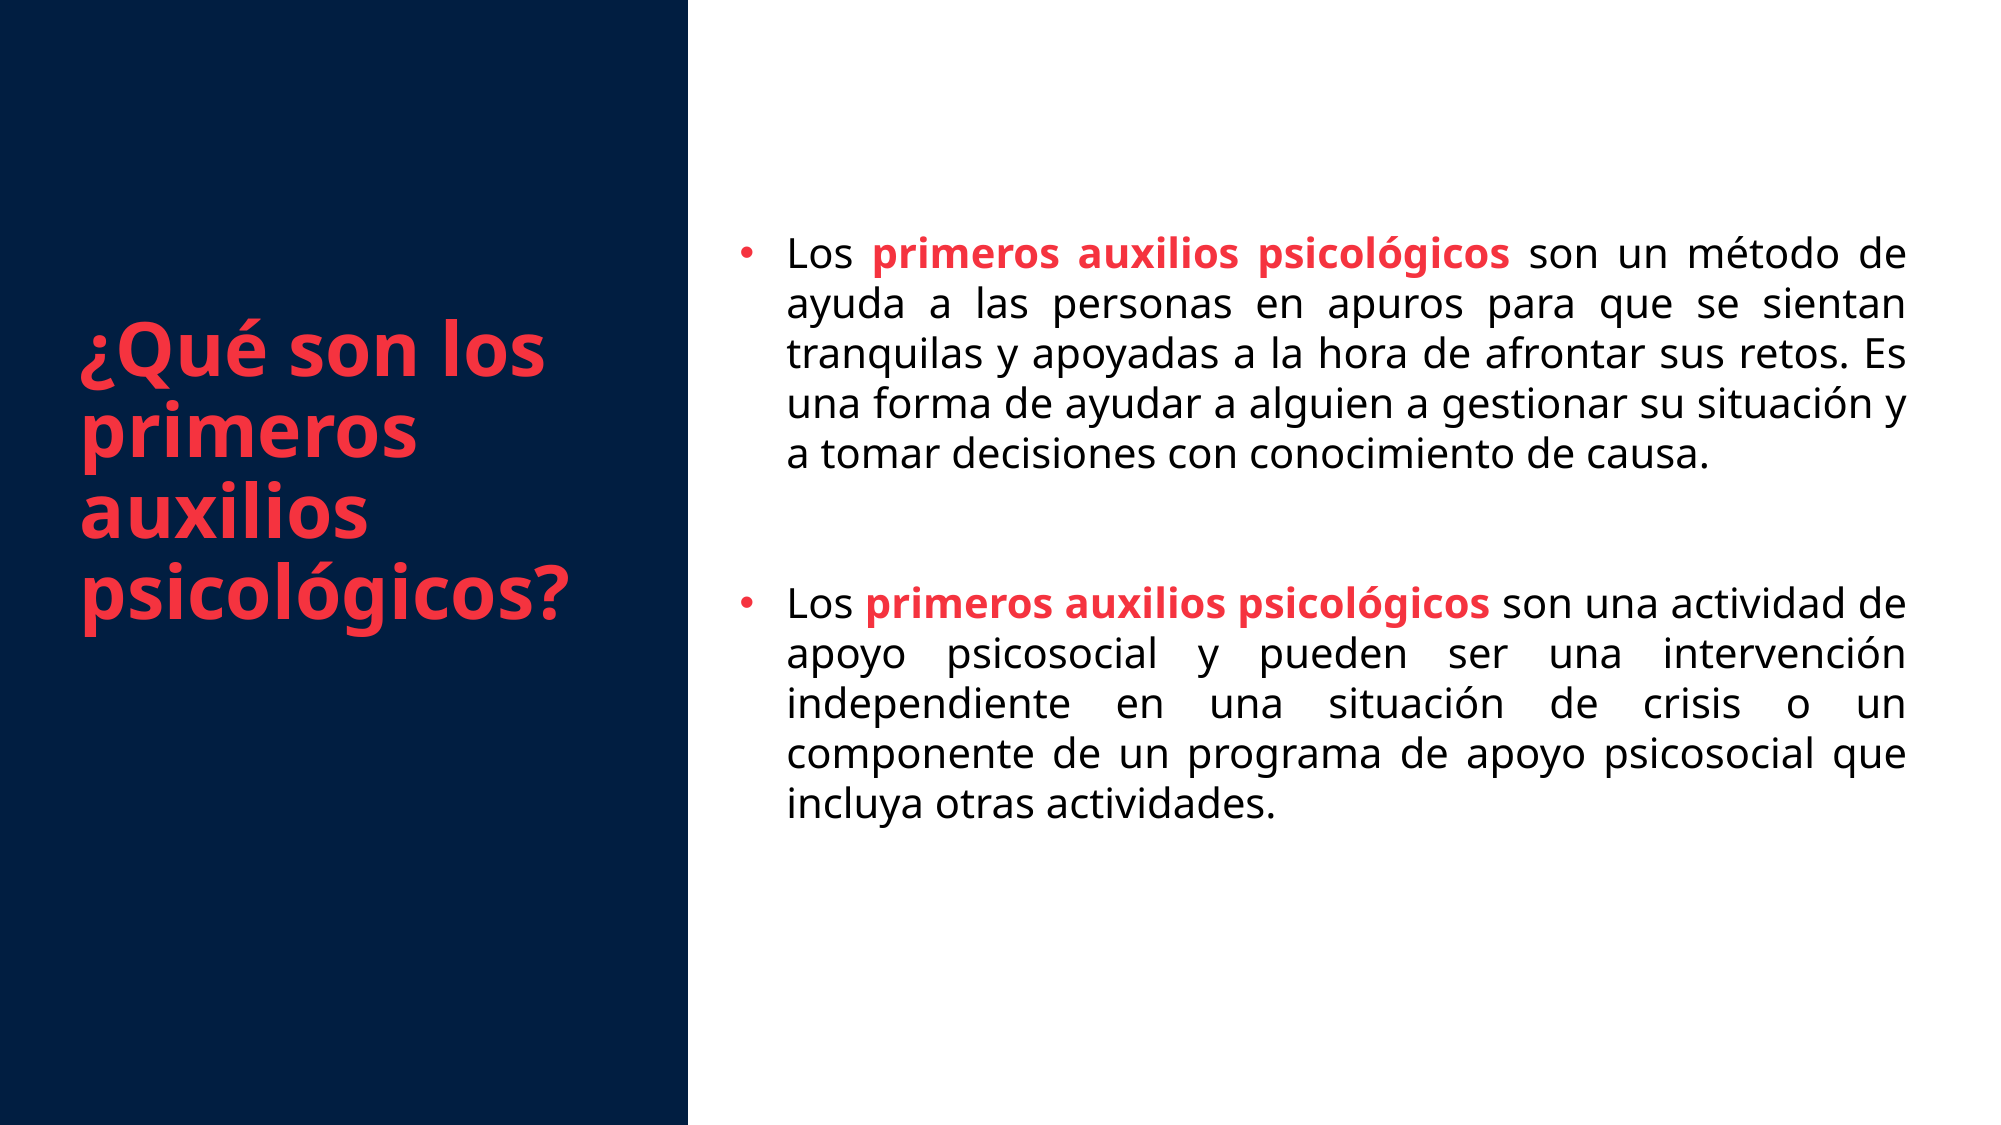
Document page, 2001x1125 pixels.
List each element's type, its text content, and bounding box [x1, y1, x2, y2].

text_box Los primeros auxilios psicológicos son un método de ayuda a las personas en apuros para que se sientan tranquilas y apoyadas a la hora de afrontar sus retos. Es una forma de ayudar a alguien a gestionar su situación y a tomar decisiones con conocimiento de causa. Los primeros auxilios psicológicos son una actividad de apoyo psicosocial y pueden ser una intervención independiente en una situación de crisis o un componente de un programa de apoyo psicosocial que incluya otras actividades. [724, 219, 1923, 905]
text_box ¿Qué son los primeros auxilios psicológicos? [64, 104, 621, 842]
text_box [0, 0, 688, 1125]
